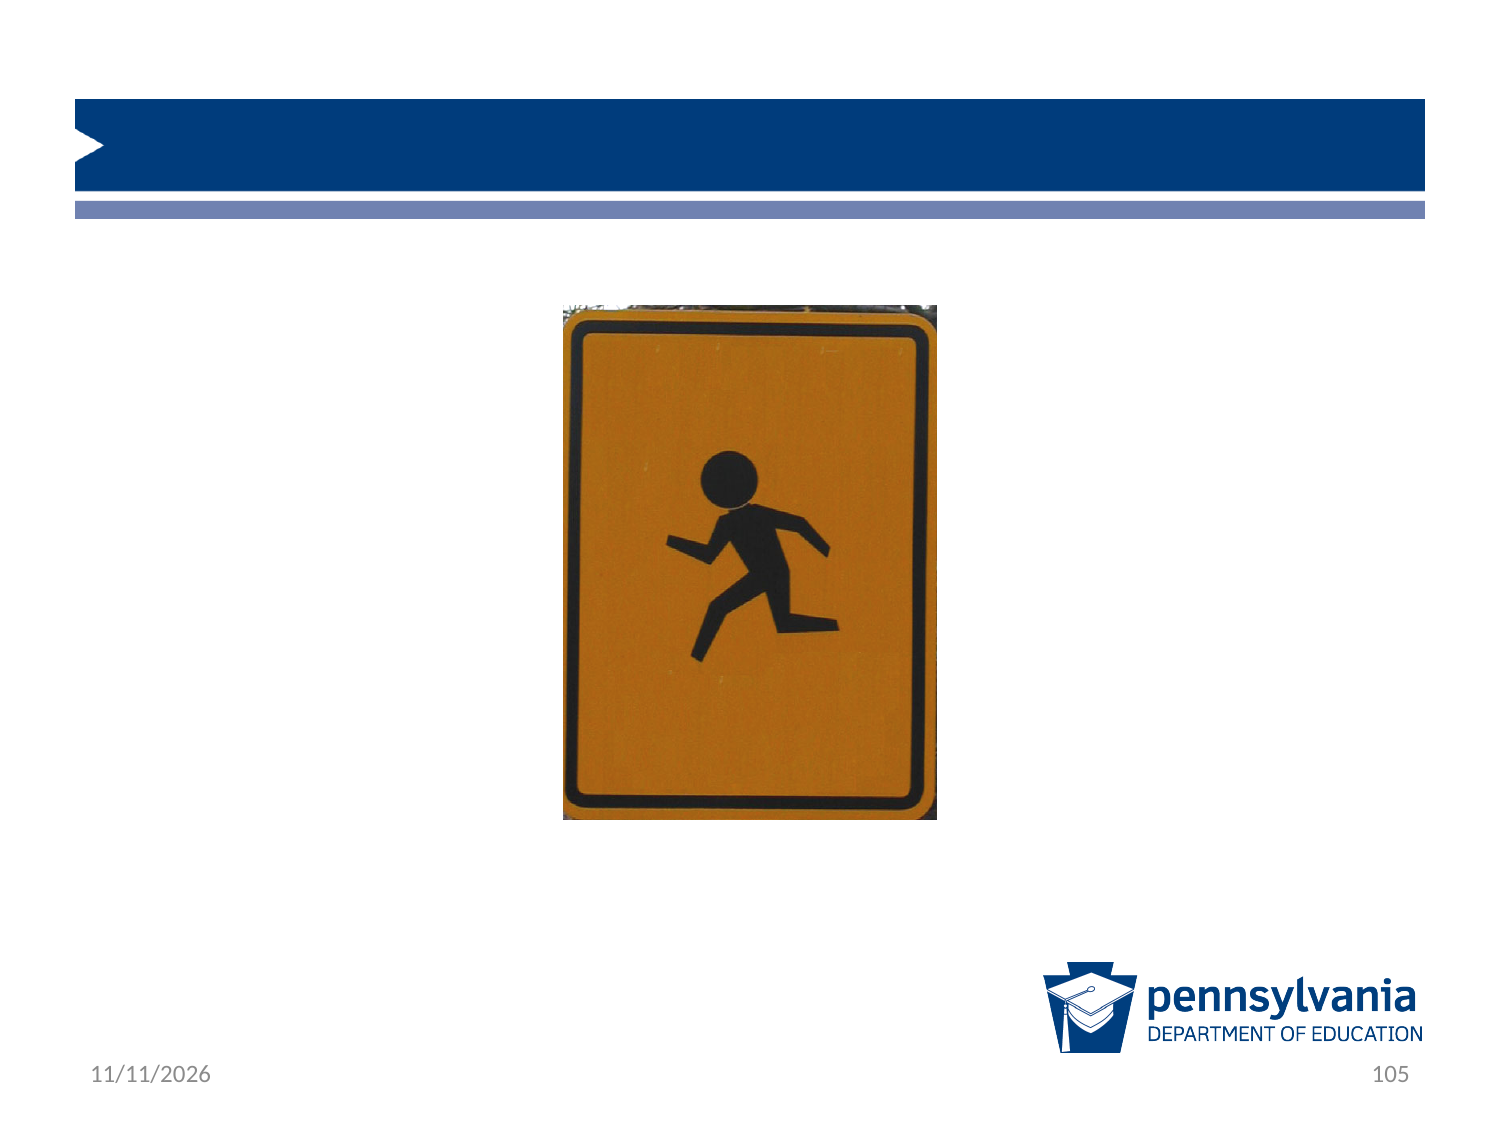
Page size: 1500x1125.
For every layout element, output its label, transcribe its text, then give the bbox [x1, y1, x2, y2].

picture [75, 99, 1425, 219]
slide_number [75, 1042, 425, 1103]
slide_number 105 [1074, 1042, 1425, 1103]
picture [1043, 962, 1422, 1053]
picture [562, 305, 938, 820]
